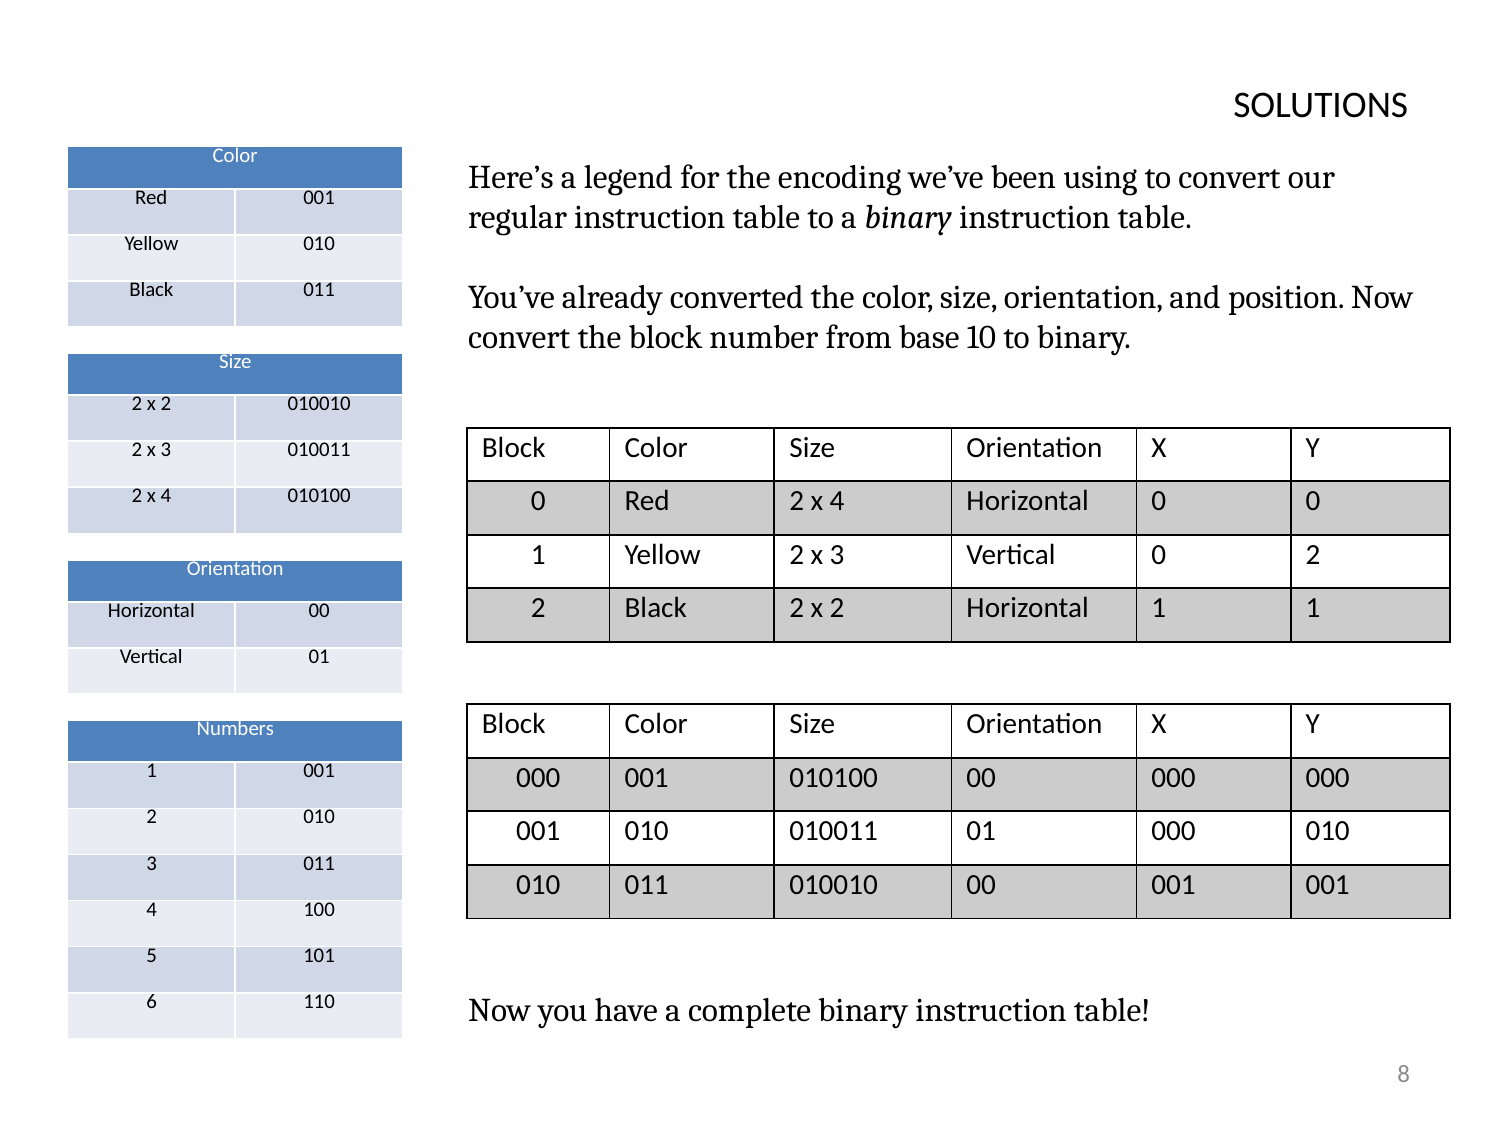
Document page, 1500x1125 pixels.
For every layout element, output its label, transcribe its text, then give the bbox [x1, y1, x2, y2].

table_cell 2 x 2 [68, 396, 234, 440]
table_cell 010011 [775, 812, 951, 864]
table_header Block [468, 705, 609, 757]
table_cell 0 [1292, 482, 1449, 534]
table_header Y [1292, 429, 1449, 480]
table_cell 00 [236, 603, 402, 647]
table_cell 2 x 4 [775, 482, 951, 534]
table_cell 6 [68, 994, 234, 1038]
table_cell 001 [610, 759, 773, 810]
table_cell 0 [1137, 482, 1290, 534]
table_cell 2 x 3 [775, 536, 951, 587]
table_cell 0 [1137, 536, 1290, 587]
table_cell 010 [610, 812, 773, 864]
table_header X [1137, 429, 1290, 480]
table_cell 010 [236, 809, 402, 854]
table_cell Red [68, 190, 234, 234]
table_cell 010 [1292, 812, 1449, 864]
table_cell Yellow [68, 236, 234, 280]
table_cell 000 [1292, 759, 1449, 810]
table_header Size [68, 354, 402, 394]
table_cell 001 [236, 190, 402, 234]
table_cell 00 [952, 866, 1136, 918]
table_cell 010011 [236, 442, 402, 486]
table_cell Black [610, 589, 773, 641]
table_cell 010100 [775, 759, 951, 810]
table_cell 2 x 3 [68, 442, 234, 486]
table_cell 2 x 2 [775, 589, 951, 641]
slide_number 8 [1074, 1042, 1425, 1103]
table_cell 000 [1137, 759, 1290, 810]
table_cell Red [610, 482, 773, 534]
table_cell 101 [236, 947, 402, 992]
table_cell 1 [68, 763, 234, 808]
table_cell 1 [1292, 589, 1449, 641]
table_header X [1137, 705, 1290, 757]
table_cell 001 [468, 812, 609, 864]
text_box Now you have a complete binary instruction table! [453, 980, 1451, 1036]
table_cell 00 [952, 759, 1136, 810]
table_cell 0 [468, 482, 609, 534]
table_cell 2 x 4 [68, 488, 234, 533]
table_cell Black [68, 282, 234, 326]
text_box SOLUTIONS [1218, 72, 1424, 133]
table_cell 011 [236, 282, 402, 326]
table_cell 110 [236, 994, 402, 1038]
table_cell 2 [1292, 536, 1449, 587]
table_cell 000 [1137, 812, 1290, 864]
table_header Orientation [68, 561, 402, 601]
table_cell 011 [236, 855, 402, 900]
table_cell 01 [236, 649, 402, 693]
table_cell Vertical [952, 536, 1136, 587]
table_cell 01 [952, 812, 1136, 864]
table_header Orientation [952, 705, 1136, 757]
table_cell 5 [68, 947, 234, 992]
table_cell 001 [1292, 866, 1449, 918]
table_cell 011 [610, 866, 773, 918]
table_header Y [1292, 705, 1449, 757]
table_cell Horizontal [952, 589, 1136, 641]
table_header Color [610, 705, 773, 757]
table_header Size [775, 429, 951, 480]
table_cell Yellow [610, 536, 773, 587]
table_cell 010010 [775, 866, 951, 918]
table_cell 2 [68, 809, 234, 854]
table_cell 010 [468, 866, 609, 918]
table_cell Horizontal [68, 603, 234, 647]
table_header Orientation [952, 429, 1136, 480]
table_cell 1 [468, 536, 609, 587]
table_cell 001 [1137, 866, 1290, 918]
text_box Here’s a legend for the encoding we’ve been using to convert our regular instruction table to a binary instruction table. You’ve already converted the color, size, orientation, and position. Now convert the block number from base 10 to binary. [453, 148, 1451, 363]
table_cell 010010 [236, 396, 402, 440]
table_cell 1 [1137, 589, 1290, 641]
table_header Numbers [68, 721, 402, 761]
table_cell 4 [68, 901, 234, 946]
table_cell 100 [236, 901, 402, 946]
table_header Block [468, 429, 609, 480]
table_cell 3 [68, 855, 234, 900]
table_header Size [775, 705, 951, 757]
table_cell 001 [236, 763, 402, 808]
table_cell Vertical [68, 649, 234, 693]
table_cell 010 [236, 236, 402, 280]
table_cell 010100 [236, 488, 402, 533]
table_cell 000 [468, 759, 609, 810]
table_header Color [610, 429, 773, 480]
table_header Color [68, 147, 402, 188]
table_cell Horizontal [952, 482, 1136, 534]
table_cell 2 [468, 589, 609, 641]
